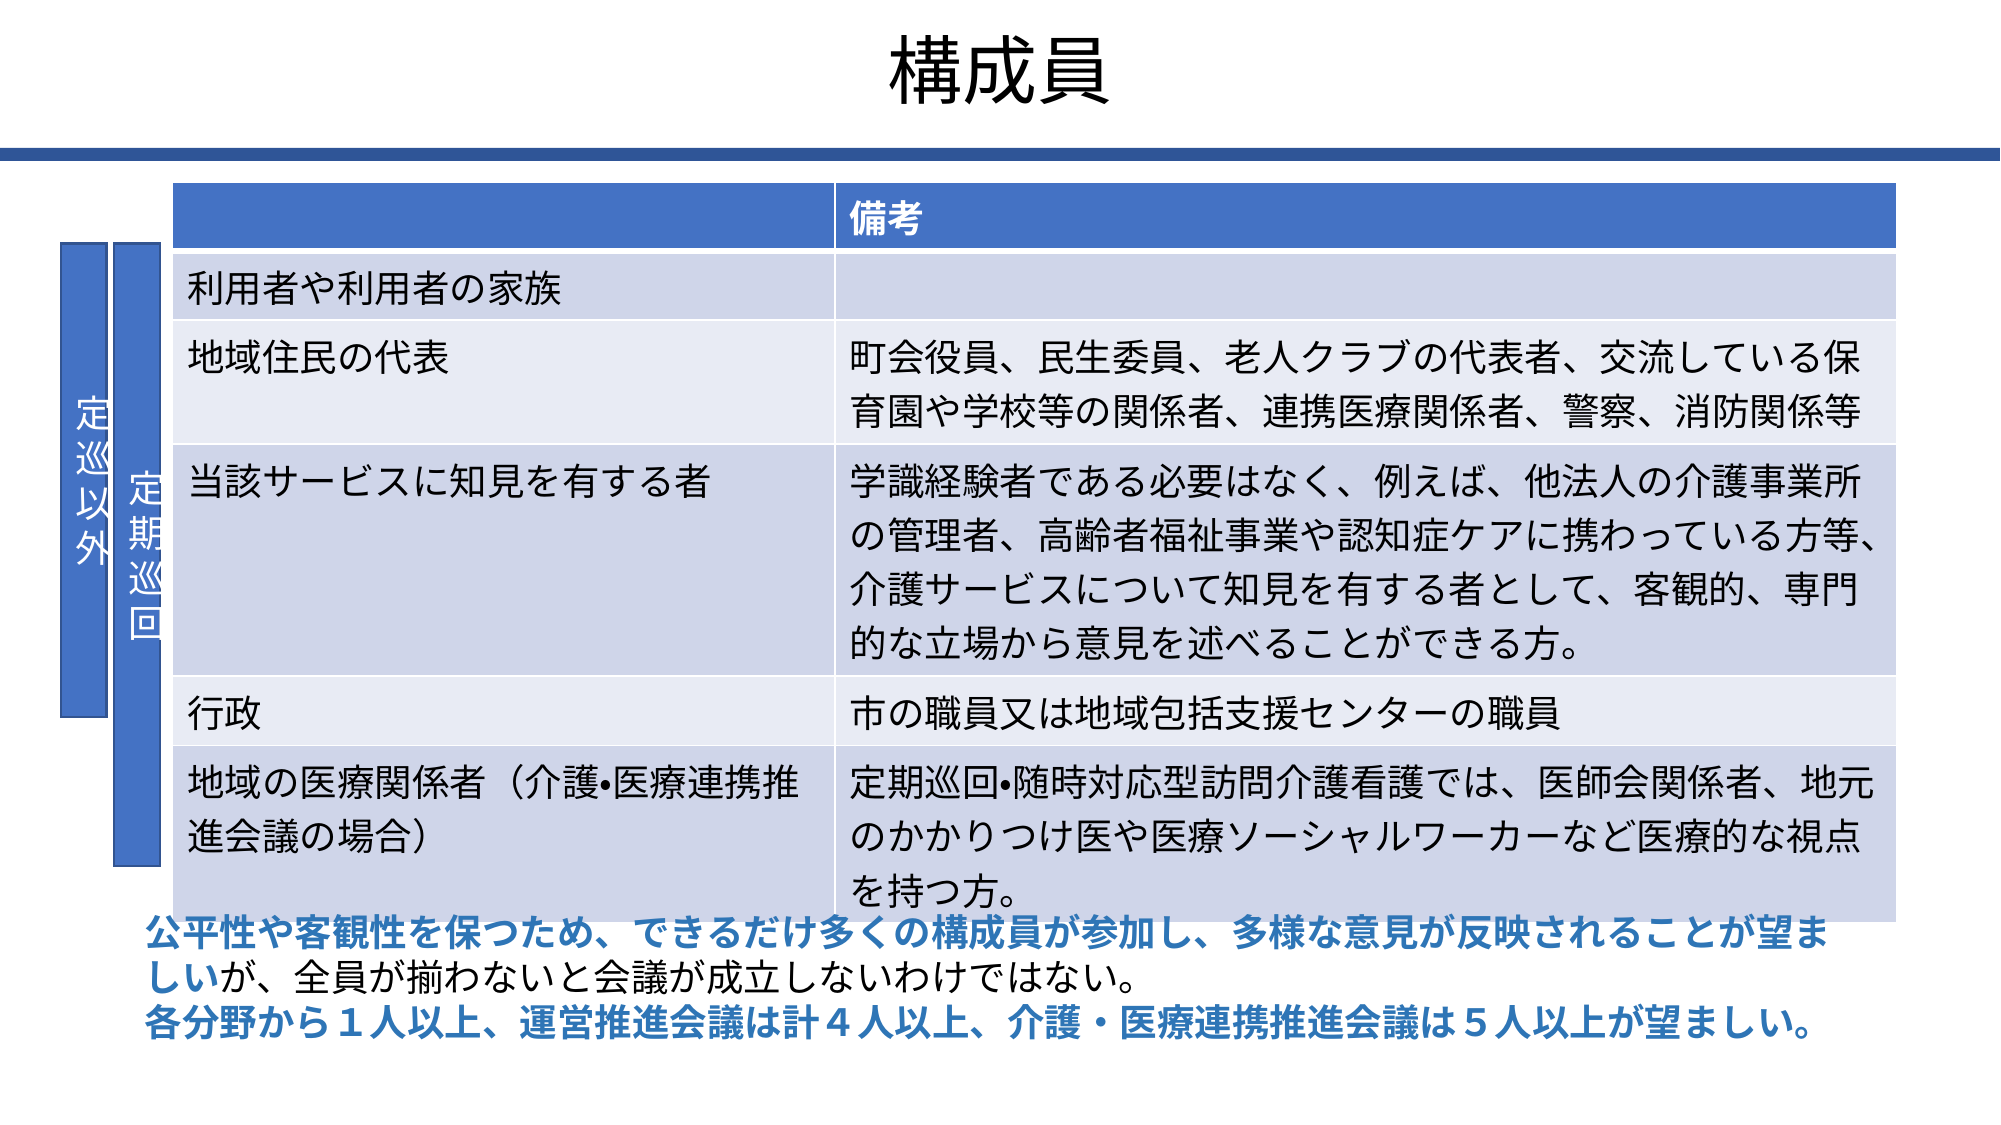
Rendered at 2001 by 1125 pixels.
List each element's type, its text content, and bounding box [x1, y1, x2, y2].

table_header 備考 [836, 183, 1896, 248]
text_box 公平性や客観性を保つため、できるだけ多くの構成員が参加し、多様な意見が反映されることが望ま しいが、全員が揃わないと会議が成立しないわけではない。 各分野から１人以上、運営推進会議は計４人以上、介護・医療連携推進会議は５人以上が望ましい。 [129, 901, 1847, 1052]
text_box 構成員 [0, 1, 2000, 147]
text_box 定巡以外 [60, 242, 108, 718]
table_cell 地域の医療関係者（介護・医療連携推進会議の場合） [173, 746, 834, 901]
table_cell 利用者や利用者の家族 [173, 254, 834, 319]
table_cell [836, 254, 1896, 319]
table_cell 学識経験者である必要はなく、例えば、他法人の介護事業所の管理者、高齢者福祉事業や認知症ケアに携わっている方等、介護サービスについて知見を有する者として、客観的、専門的な立場から意見を述べることができる方。 [836, 445, 1896, 675]
table_cell 町会役員、民生委員、老人クラブの代表者、交流している保育園や学校等の関係者、連携医療関係者、警察、消防関係等 [836, 321, 1896, 443]
table_header [173, 183, 834, 248]
table_cell 当該サービスに知見を有する者 [173, 445, 834, 675]
text_box [0, 147, 2000, 162]
table_cell 行政 [173, 677, 834, 745]
table_cell 市の職員又は地域包括支援センターの職員 [836, 677, 1896, 745]
text_box 定期巡回 [113, 242, 161, 867]
table_cell 地域住民の代表 [173, 321, 834, 443]
table_cell 定期巡回・随時対応型訪問介護看護では、医師会関係者、地元のかかりつけ医や医療ソーシャルワーカーなど医療的な視点を持つ方。 [836, 746, 1896, 922]
